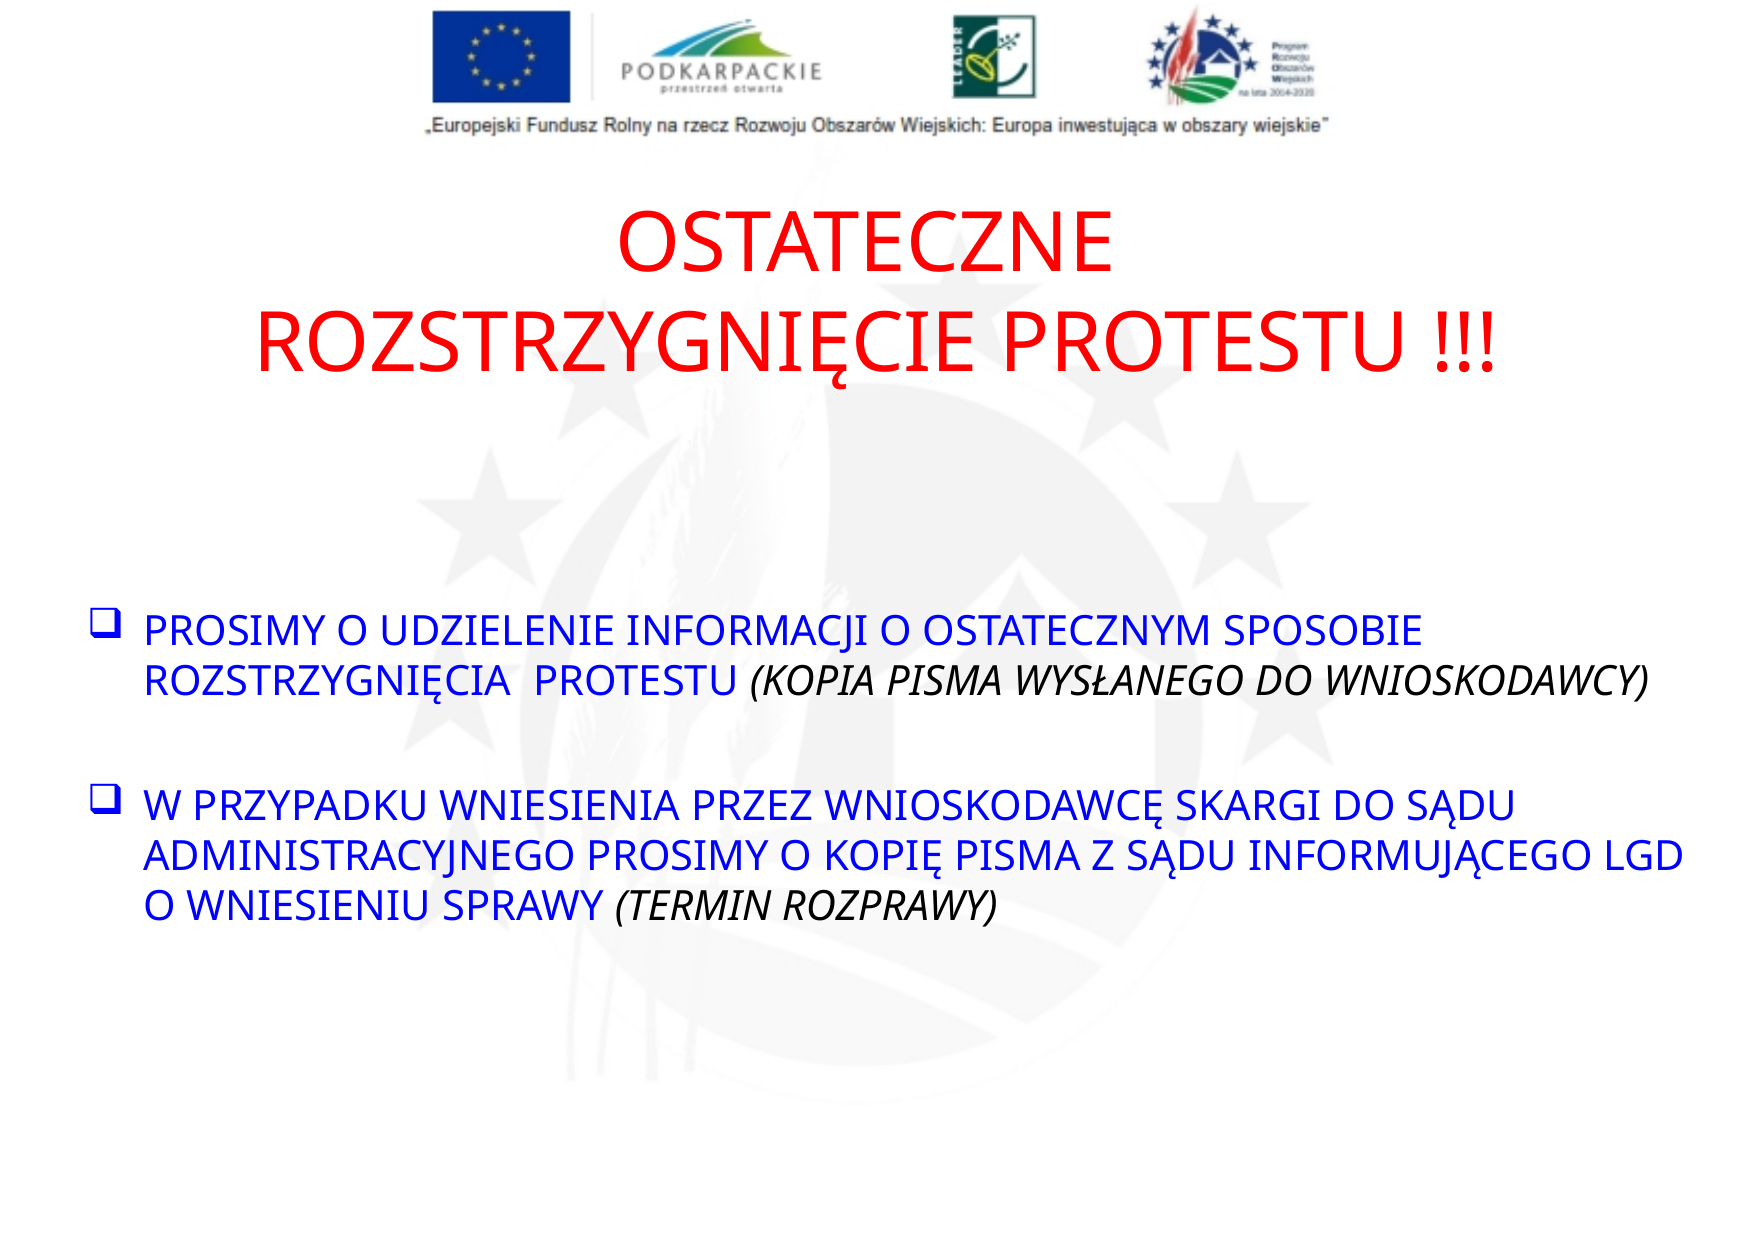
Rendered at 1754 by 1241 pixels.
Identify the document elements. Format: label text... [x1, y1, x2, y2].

picture [0, 396, 1754, 1241]
picture [0, 0, 1754, 180]
text_box OSTATECZNE ROZSTRZYGNIĘCIE PROTESTU !!! [0, 180, 1754, 396]
text_box PROSIMY O UDZIELENIE INFORMACJI O OSTATECZNYM SPOSOBIE ROZSTRZYGNIĘCIA PROTESTU (KOPIA PISMA WYSŁANEGO DO WNIOSKODAWCY) W PRZYPADKU WNIESIENIA PRZEZ WNIOSKODAWCĘ SKARGI DO SĄDU ADMINISTRACYJNEGO PROSIMY O KOPIĘ PISMA Z SĄDU INFORMUJĄCEGO LGD O WNIESIENIU SPRAWY (TERMIN ROZPRAWY) [72, 596, 1717, 937]
